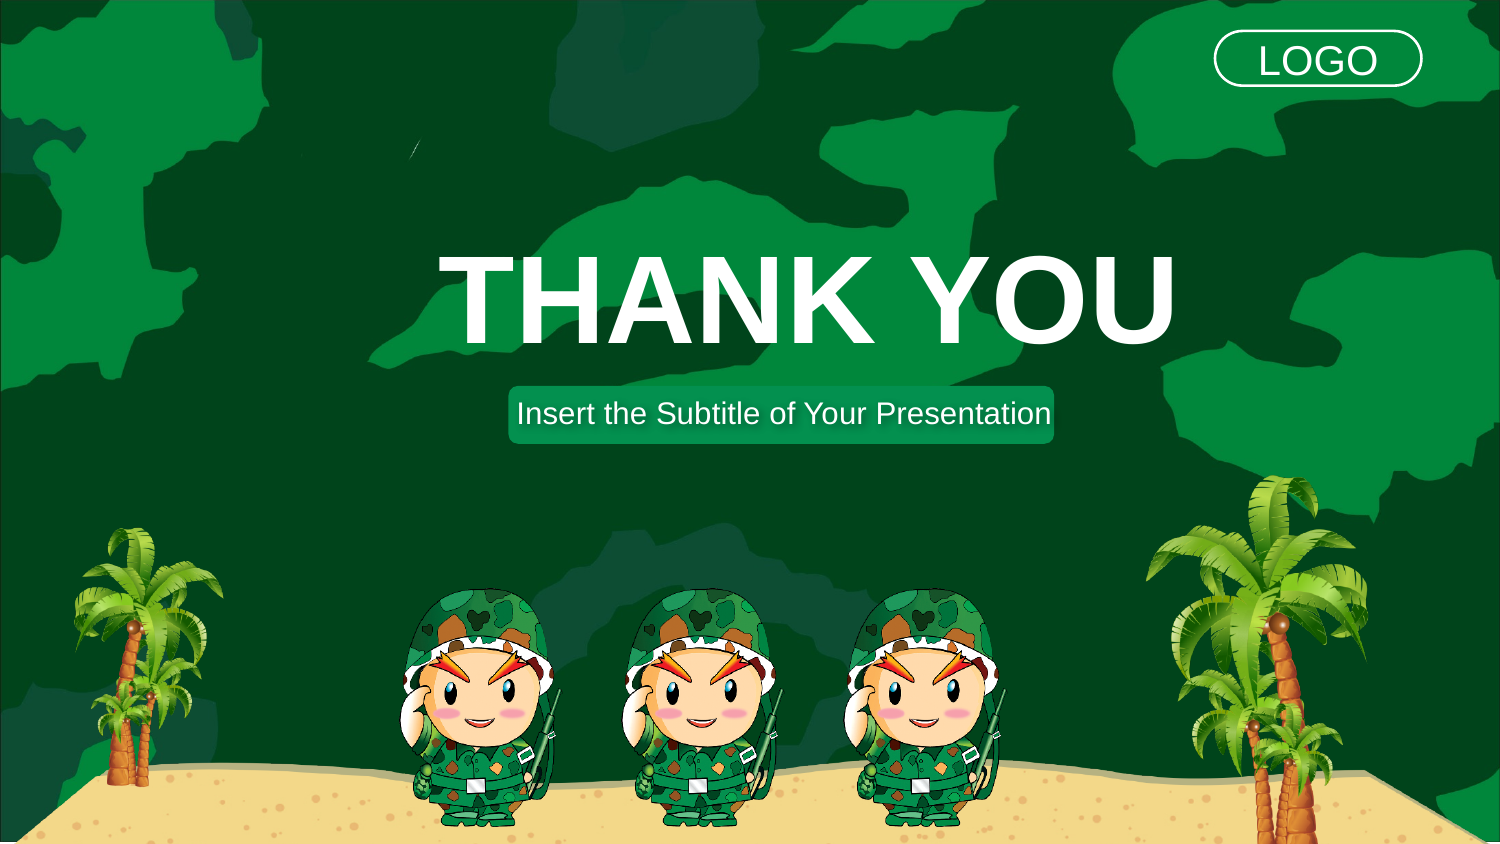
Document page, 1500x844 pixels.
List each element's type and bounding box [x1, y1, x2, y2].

text_box [399, 588, 1008, 827]
text_box [500, 385, 1070, 444]
picture [0, 0, 1500, 844]
